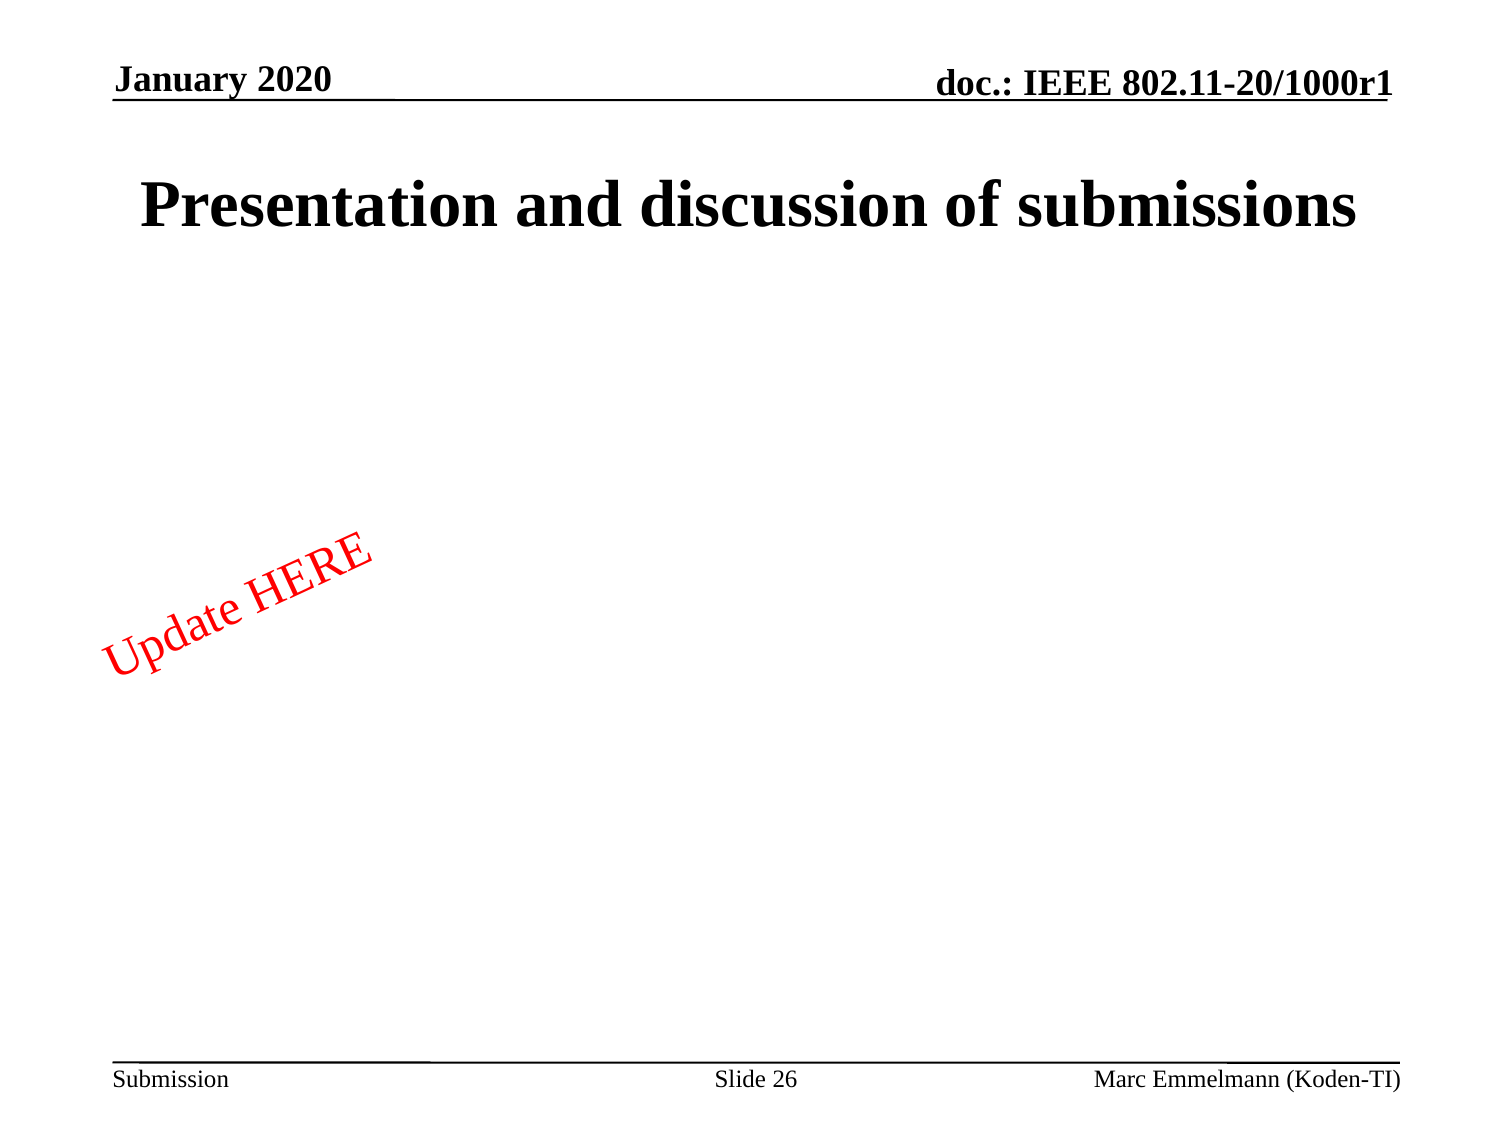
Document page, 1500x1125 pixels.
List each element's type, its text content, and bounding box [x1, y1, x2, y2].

title Presentation and discussion of submissions [112, 112, 1388, 288]
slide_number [114, 54, 423, 100]
slide_number Slide 26 [712, 1061, 800, 1123]
text_box Update HERE [76, 500, 396, 702]
footer Marc Emmelmann (Koden-TI) [878, 1061, 1402, 1093]
